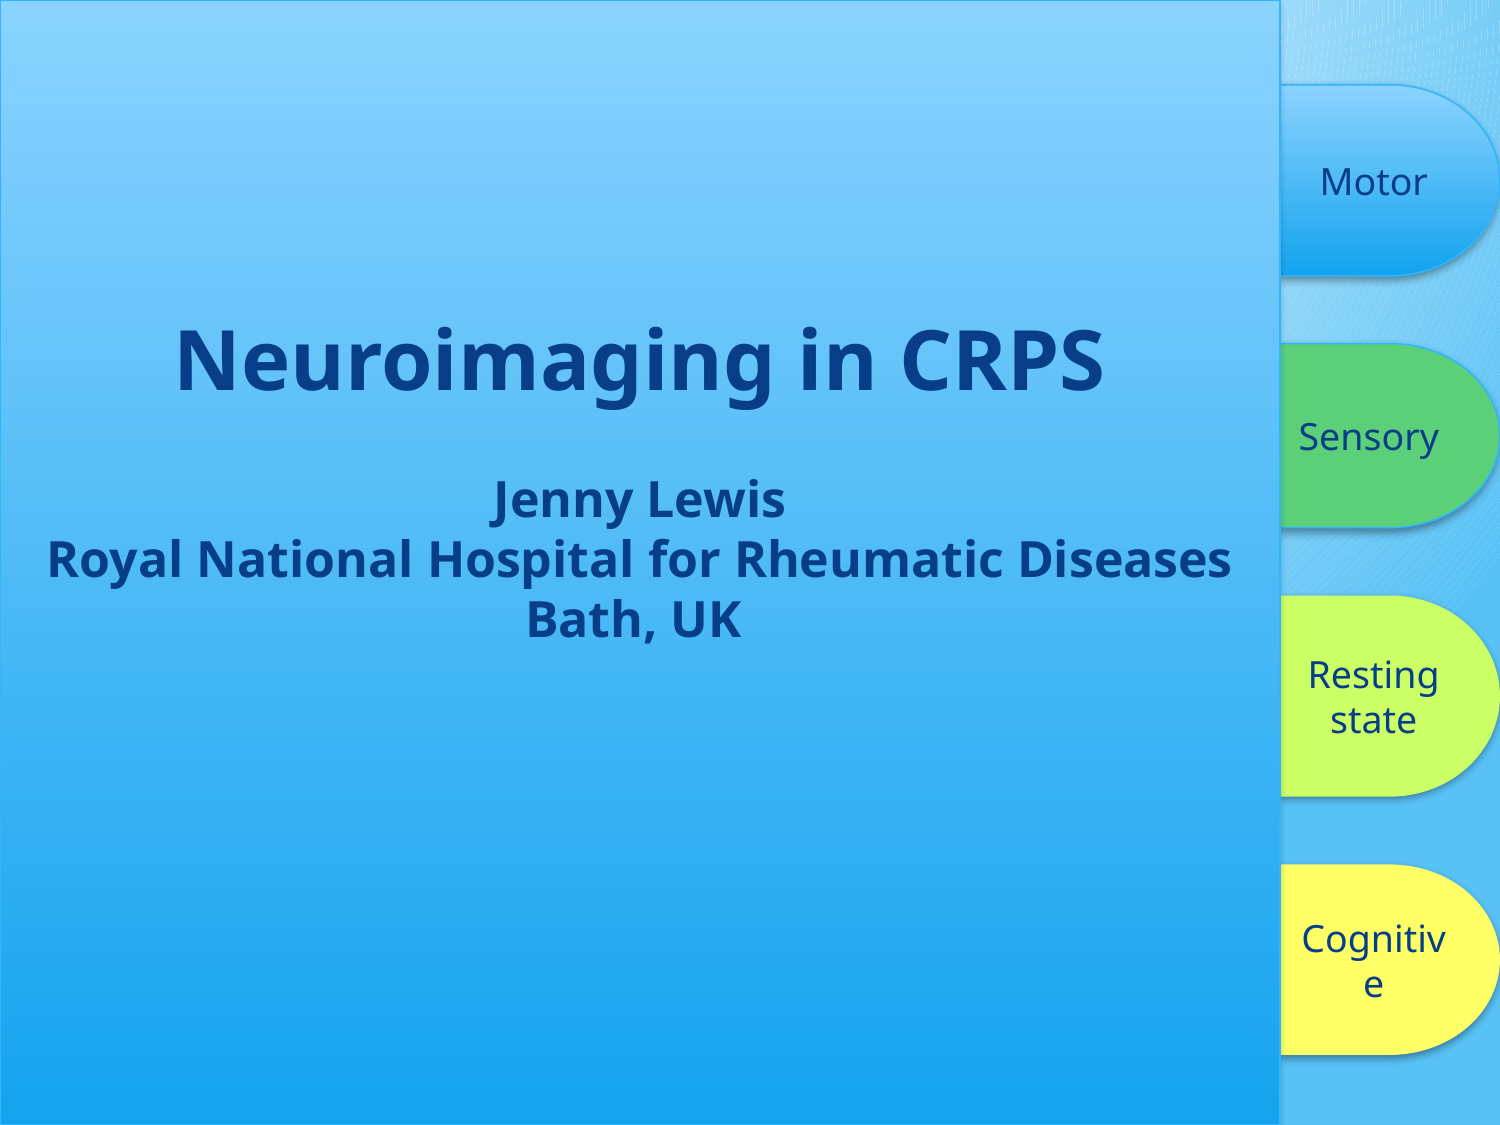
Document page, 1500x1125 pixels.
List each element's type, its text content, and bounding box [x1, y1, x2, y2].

text_box Neuroimaging in CRPS Jenny Lewis Royal National Hospital for Rheumatic Diseases Bath, UK [0, 0, 1281, 1125]
text_box Sensory [1284, 342, 1500, 529]
text_box Cognitive [1284, 863, 1500, 1056]
text_box Resting state [1284, 594, 1500, 798]
text_box Motor [1284, 83, 1500, 277]
